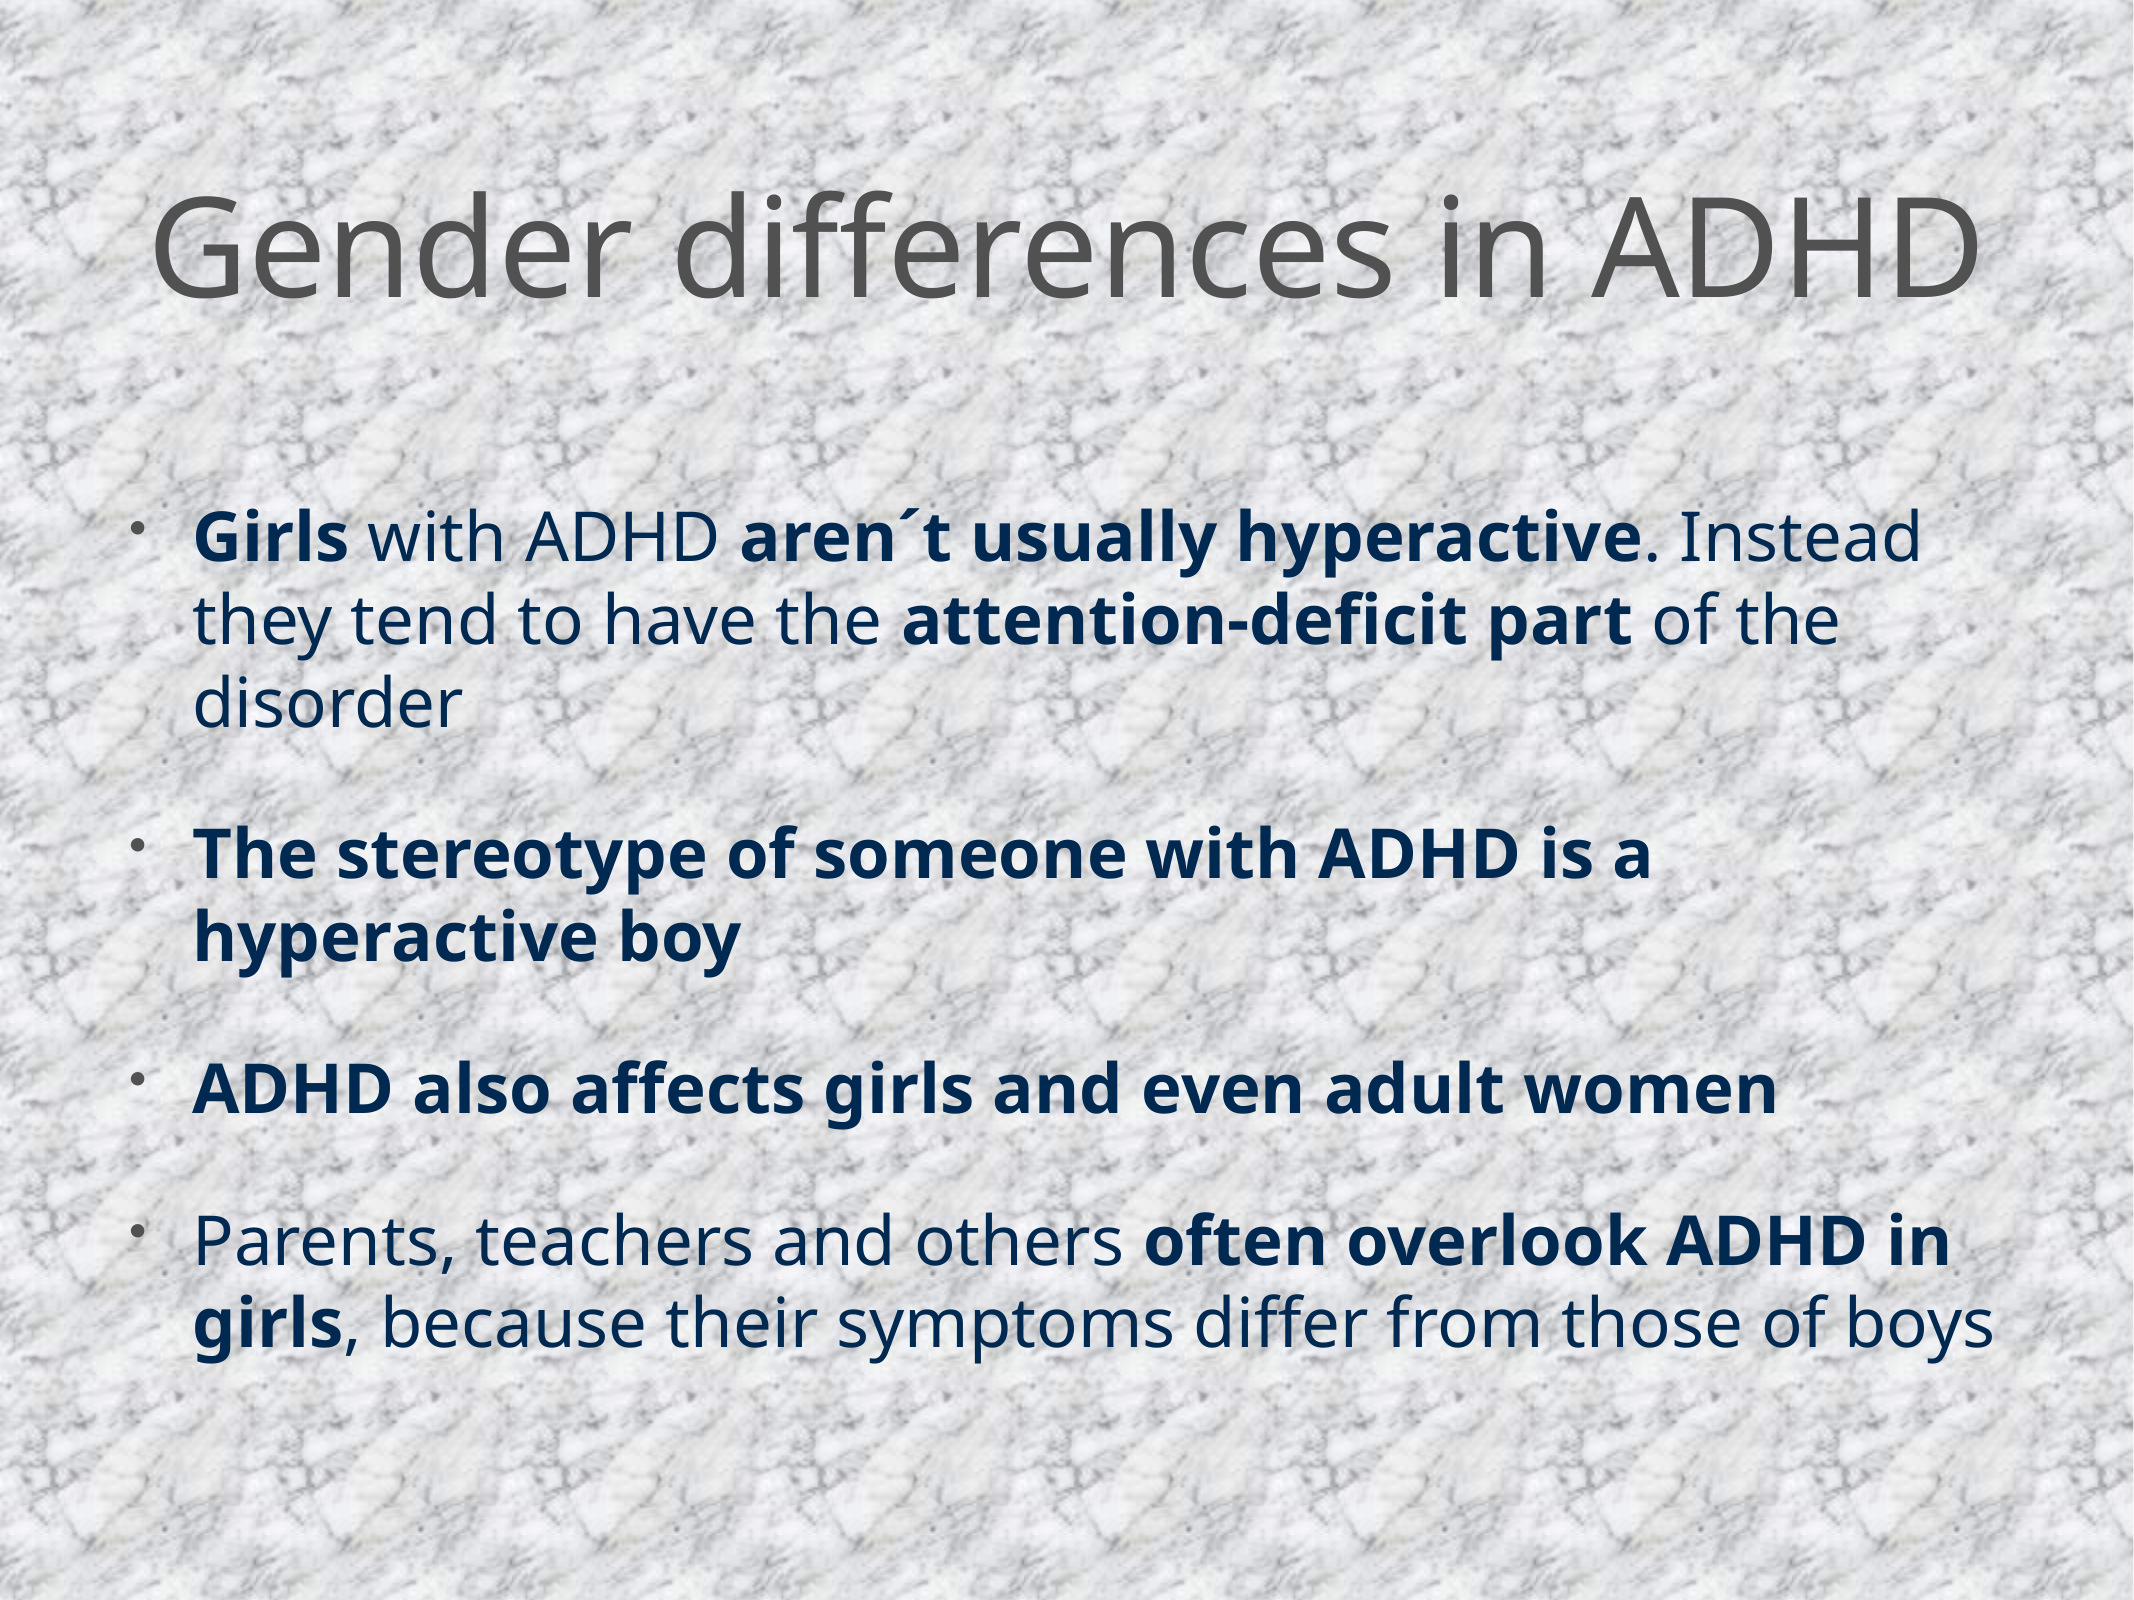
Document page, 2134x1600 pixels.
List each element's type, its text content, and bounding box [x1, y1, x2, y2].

title Gender differences in ADHD [128, 84, 2005, 399]
list Girls with ADHD aren´t usually hyperactive. Instead they tend to have the attention-deficit part of the disorder The stereotype of someone with ADHD is a hyperactive boy ADHD also affects girls and even adult women Parents, teachers and others often overlook ADHD in girls, because their symptoms differ from those of boys [128, 457, 2005, 1397]
